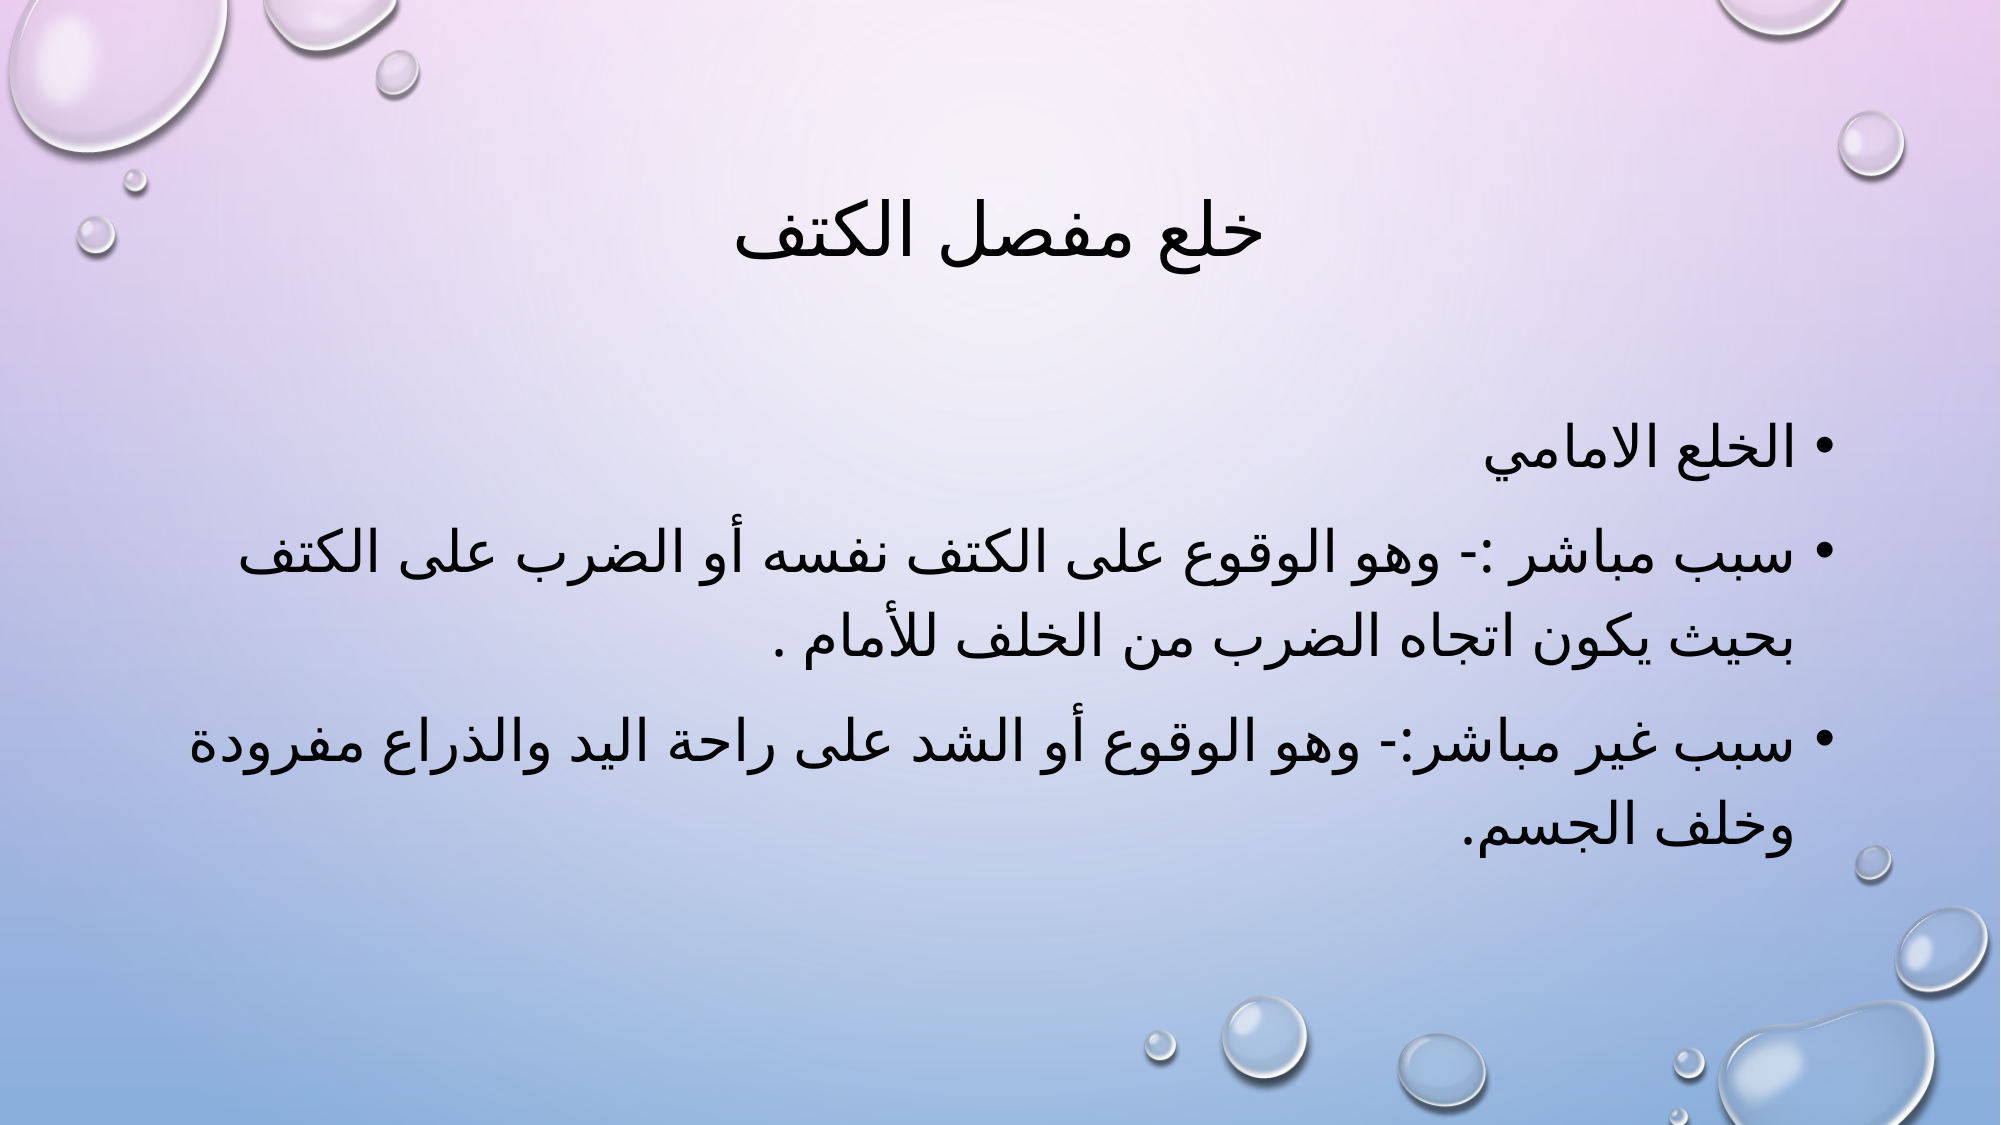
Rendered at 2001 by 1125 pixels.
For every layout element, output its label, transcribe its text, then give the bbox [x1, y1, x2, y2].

list الخلع الامامي سبب مباشر :- وهو الوقوع على الكتف نفسه أو الضرب على الكتف بحيث يكون اتجاه الضرب من الخلف للأمام . سبب غير مباشر:- وهو الوقوع أو الشد على راحة اليد والذراع مفرودة وخلف الجسم. [149, 388, 1850, 950]
picture [0, 0, 2000, 1125]
title خلع مفصل الكتف [149, 101, 1851, 364]
